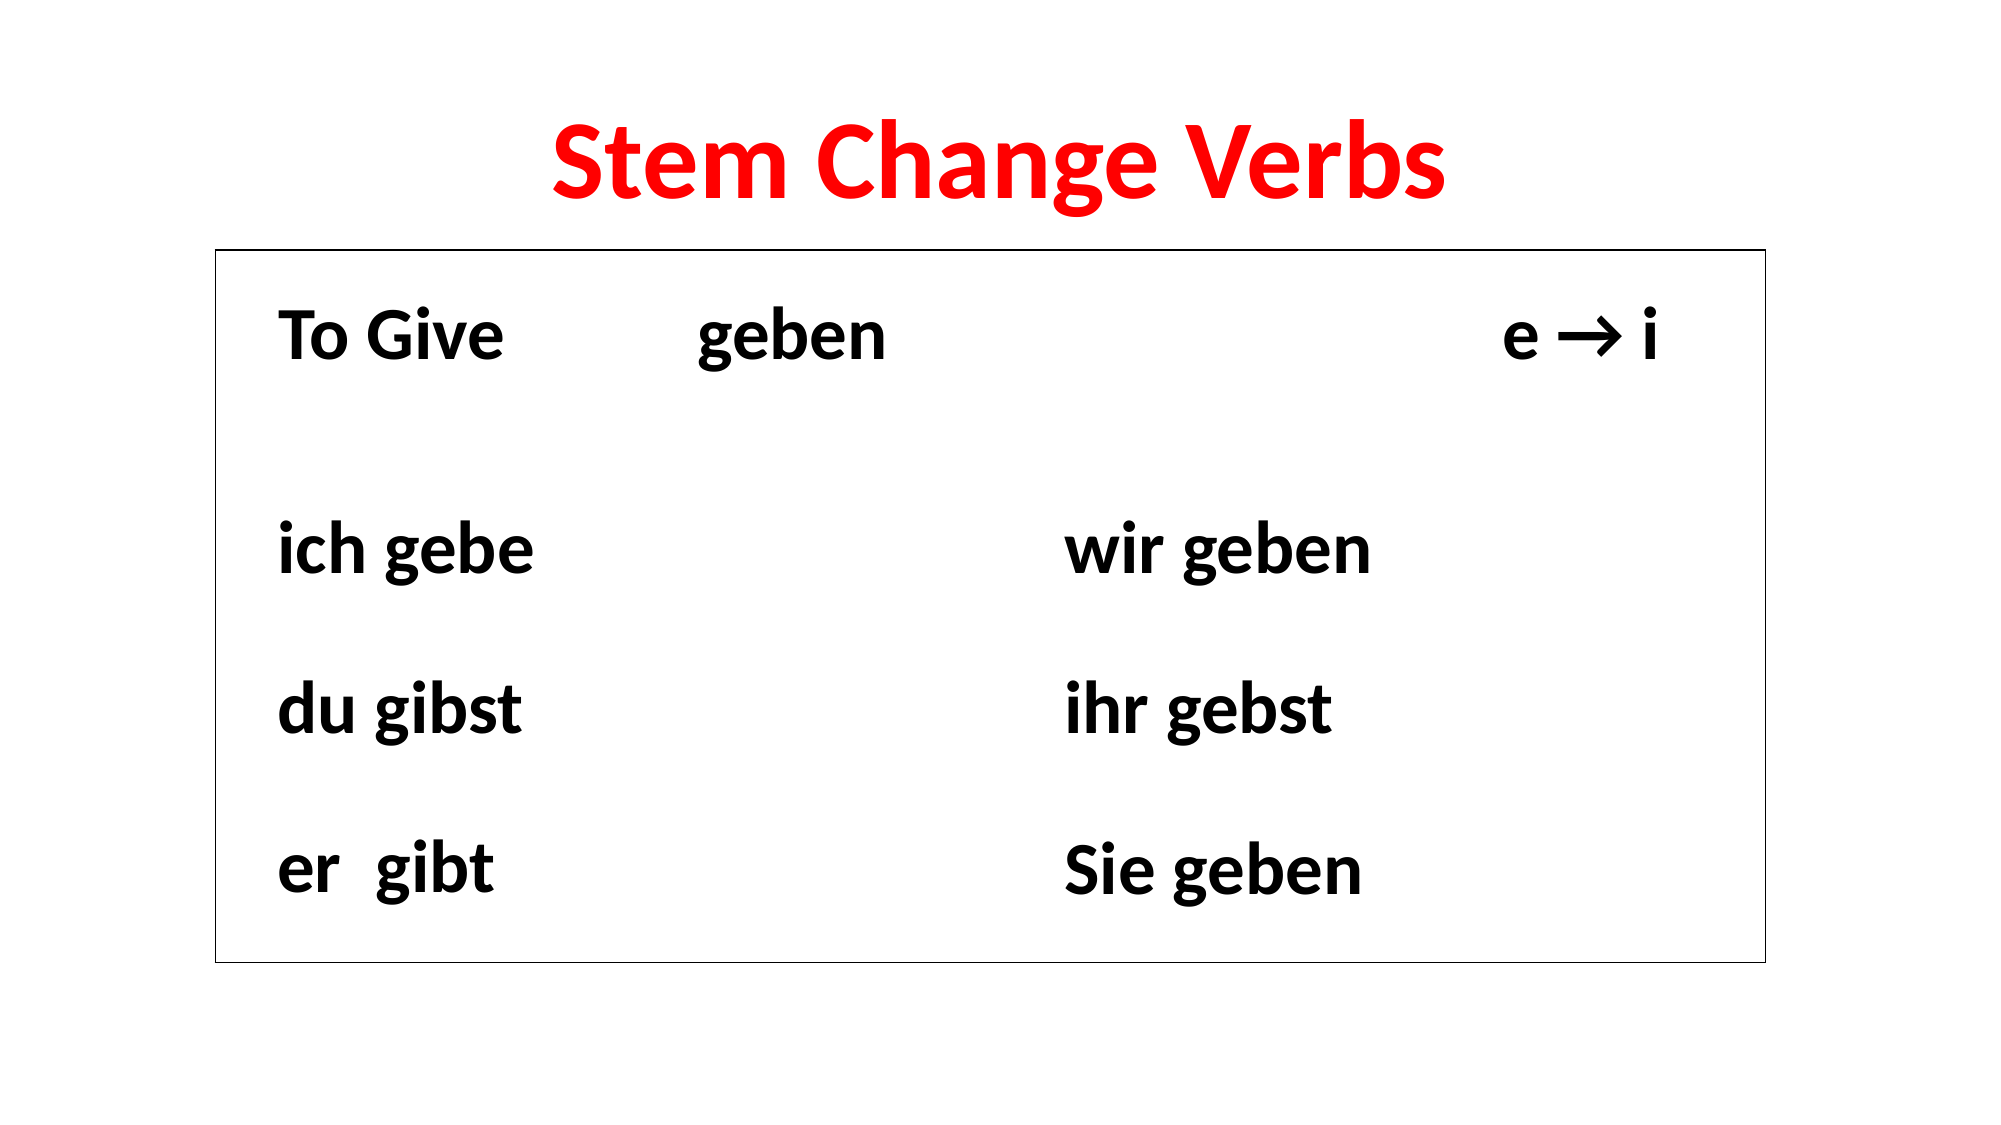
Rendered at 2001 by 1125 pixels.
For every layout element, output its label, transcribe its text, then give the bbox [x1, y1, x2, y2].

text_box er gibt [262, 810, 935, 916]
title Stem Change Verbs [137, 59, 1863, 278]
text_box Sie geben [1049, 812, 1722, 918]
text_box ihr gebst [1049, 651, 1722, 757]
text_box ich gebe [262, 490, 935, 596]
text_box wir geben [1049, 490, 1722, 596]
table_header [216, 278, 1765, 962]
text_box geben [682, 277, 904, 382]
text_box e → i [1487, 277, 1710, 382]
text_box du gibst [262, 651, 935, 757]
text_box To Give [263, 277, 521, 382]
